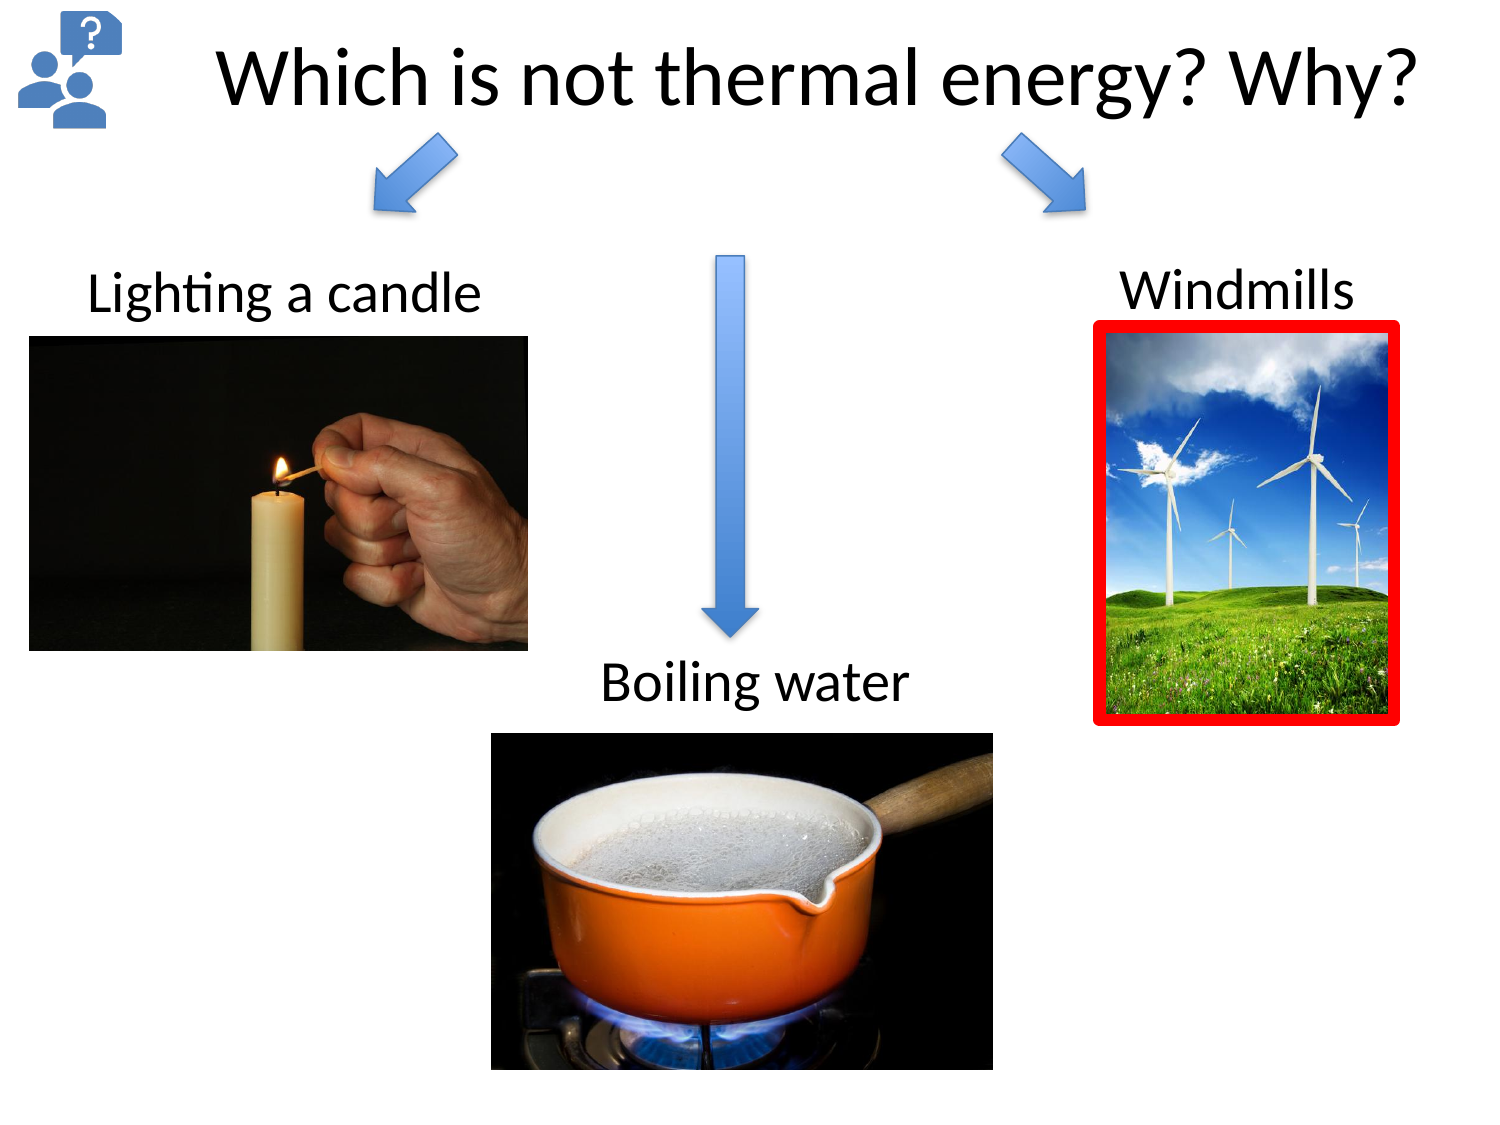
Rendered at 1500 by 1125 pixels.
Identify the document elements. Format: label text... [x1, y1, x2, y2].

picture [29, 336, 528, 651]
text_box Boiling water [585, 635, 932, 721]
text_box Lighting a candle [72, 246, 504, 332]
text_box Windmills [1104, 243, 1374, 320]
picture [491, 733, 993, 1070]
picture [1105, 332, 1388, 714]
text_box [1001, 132, 1086, 212]
text_box [0, 0, 140, 140]
text_box Which is not thermal energy? Why? [200, 14, 1500, 130]
text_box [701, 255, 759, 637]
text_box [374, 132, 458, 212]
